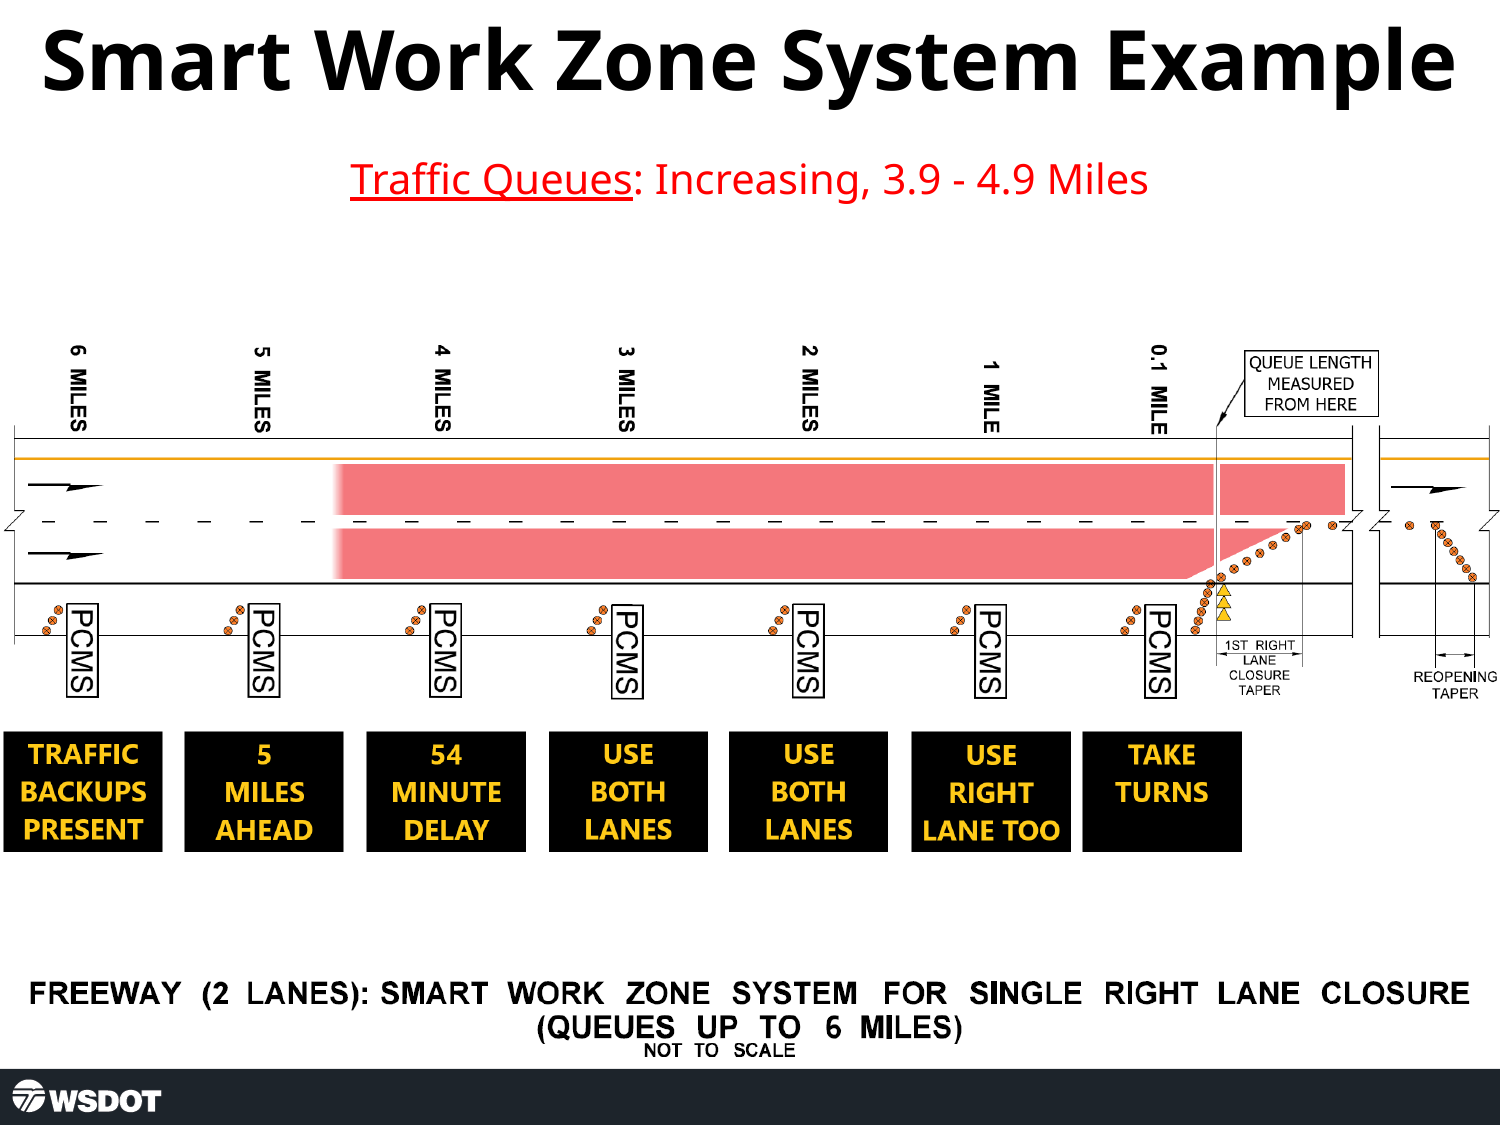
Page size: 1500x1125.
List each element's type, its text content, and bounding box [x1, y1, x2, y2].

picture [0, 337, 1500, 1125]
text_box Smart Work Zone System Example Traffic Queues: Increasing, 3.9 - 4.9 Miles [0, 0, 1500, 336]
